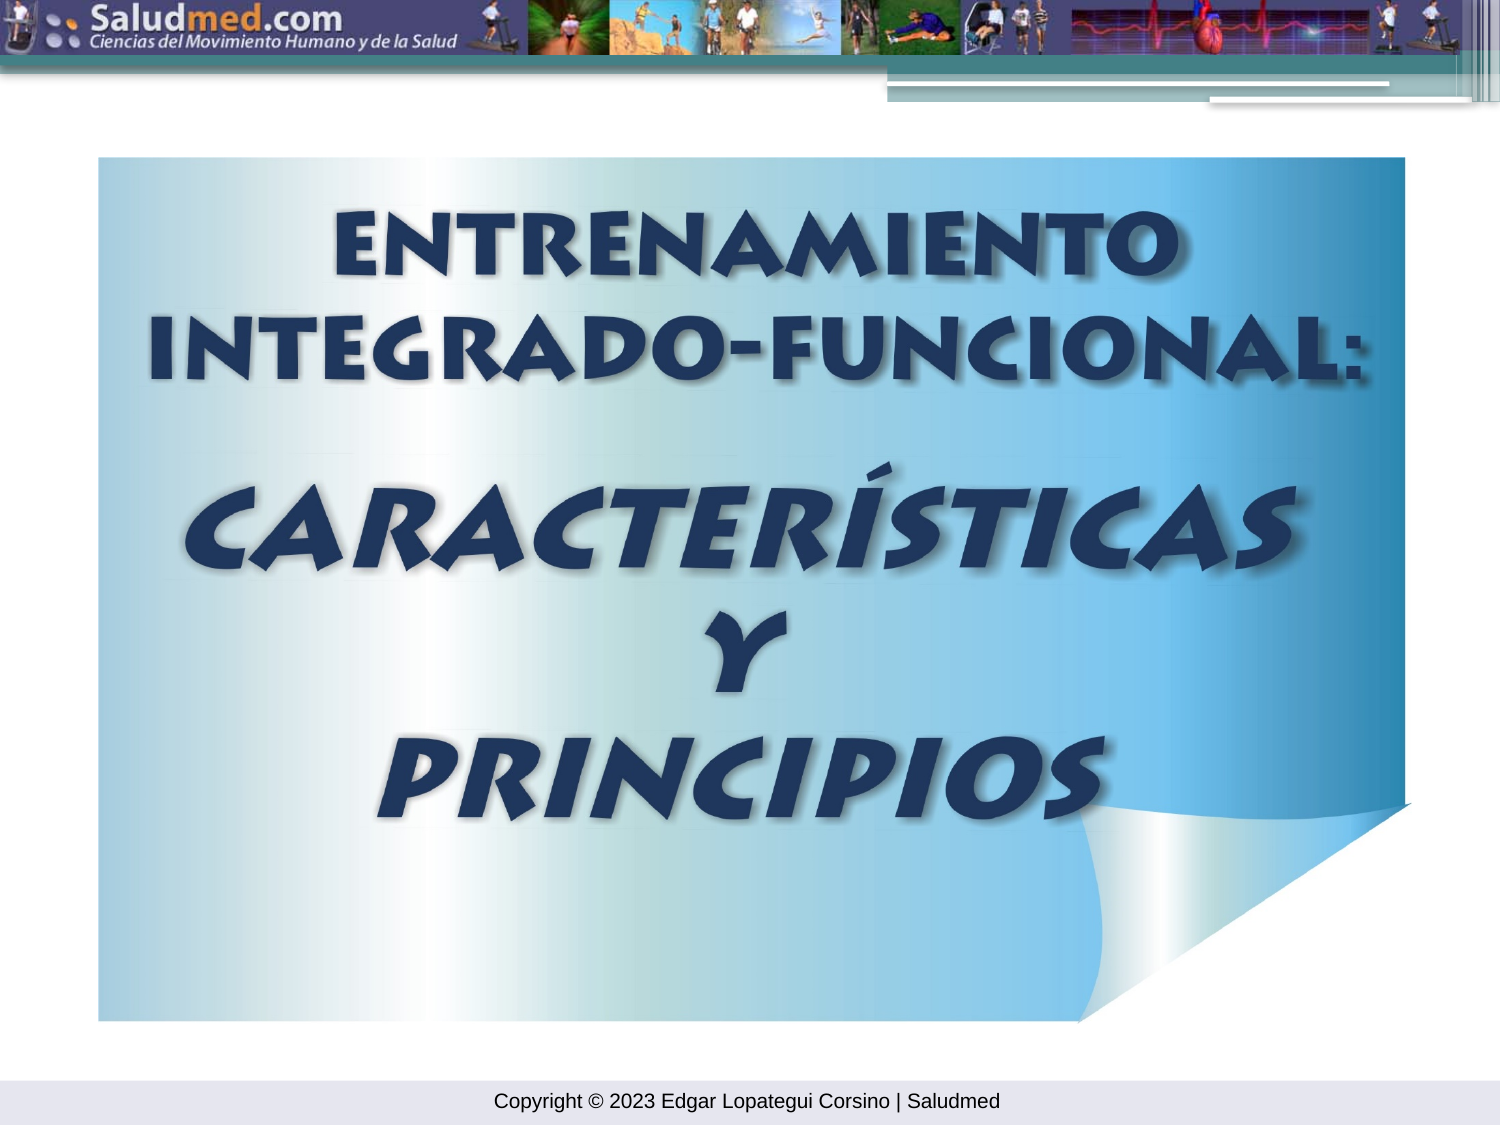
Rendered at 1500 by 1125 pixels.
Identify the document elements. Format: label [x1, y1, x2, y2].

picture [0, 0, 1460, 55]
picture [98, 157, 1412, 1024]
